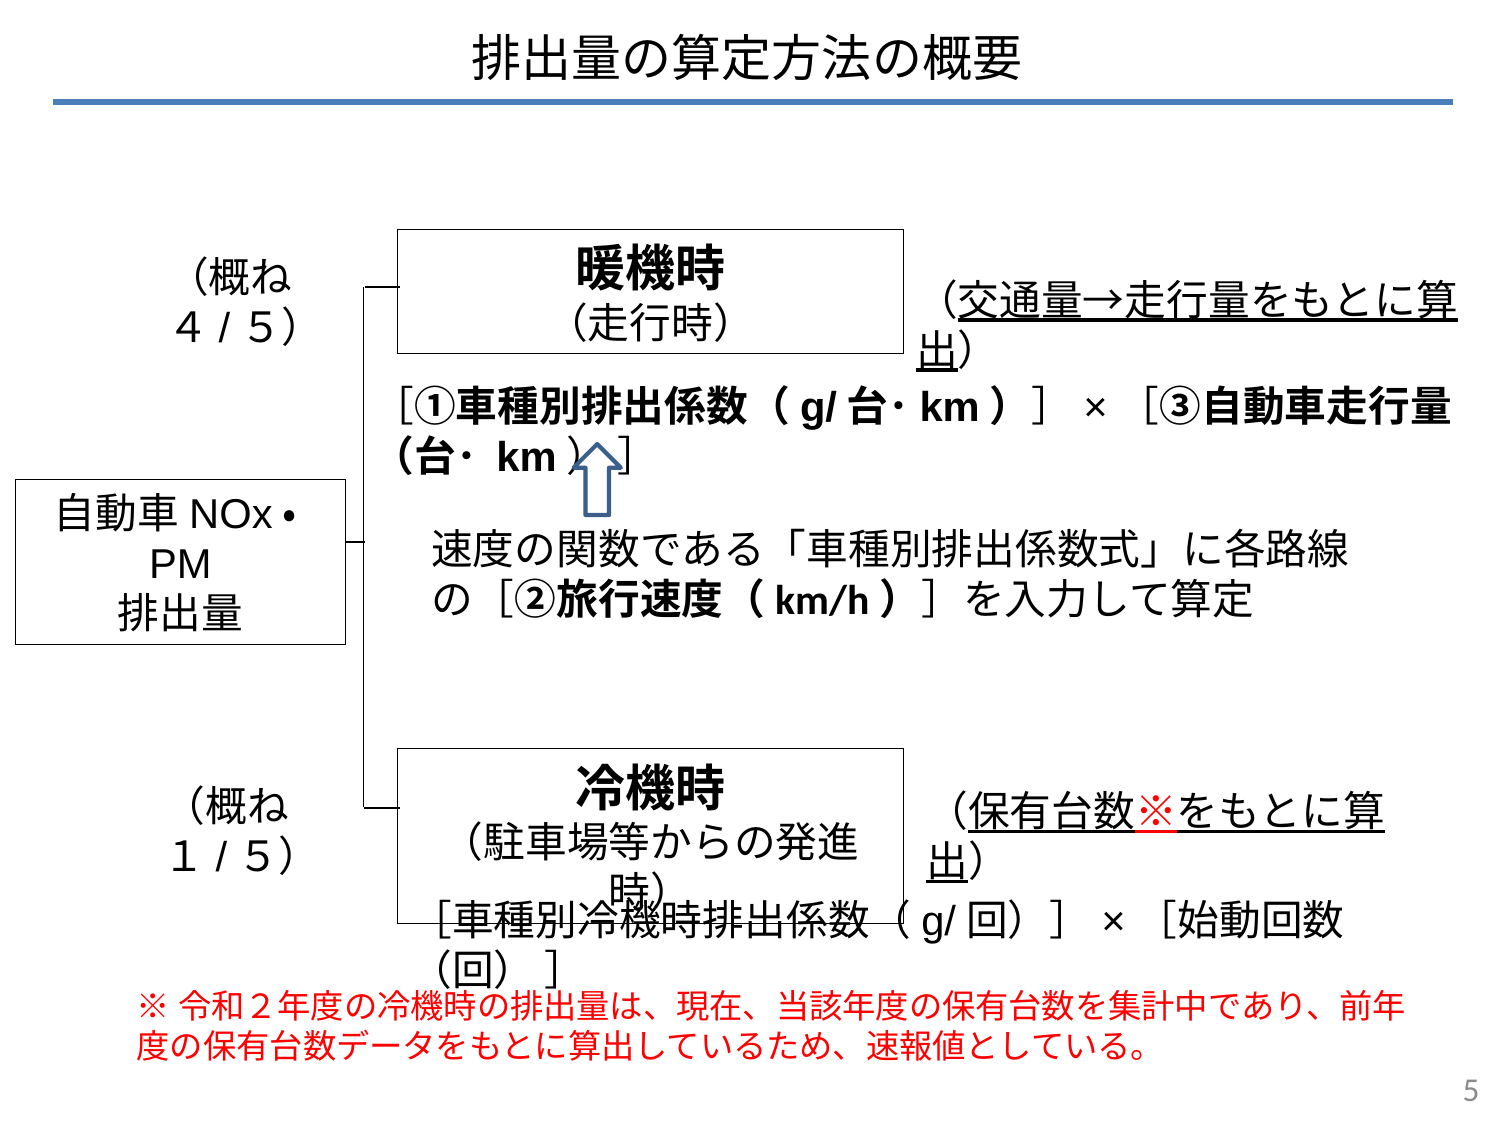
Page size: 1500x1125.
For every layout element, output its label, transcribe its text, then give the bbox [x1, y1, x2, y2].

text_box [571, 441, 623, 518]
text_box （保有台数※をもとに算出） [911, 777, 1464, 893]
text_box ［車種別冷機時排出係数（g/回）］×［始動回数（回） ］ [395, 886, 1444, 1002]
text_box （交通量→走行量をもとに算出） [901, 266, 1495, 381]
text_box （概ね４/５） [152, 243, 403, 358]
text_box ［①車種別排出係数（g/台･km）］×［③自動車走行量（台･ km） ］ [368, 372, 1500, 488]
text_box 排出量の算定方法の概要 [277, 19, 1217, 94]
text_box （概ね１/５） [149, 772, 400, 888]
text_box 速度の関数である「車種別排出係数式」に各路線の［②旅行速度（km/h）］を入力して算定 [416, 515, 1395, 630]
text_box 自動車NOx・PM 排出量 [15, 479, 346, 645]
text_box 暖機時 （走行時） [397, 229, 904, 354]
slide_number 4 [1433, 1057, 1495, 1118]
text_box ※令和２年度の冷機時の排出量は、現在、当該年度の保有台数を集計中であり、前年度の保有台数データをもとに算出しているため、速報値としている。 [122, 978, 1432, 1073]
text_box 冷機時 （駐車場等からの発進時） [397, 748, 904, 886]
